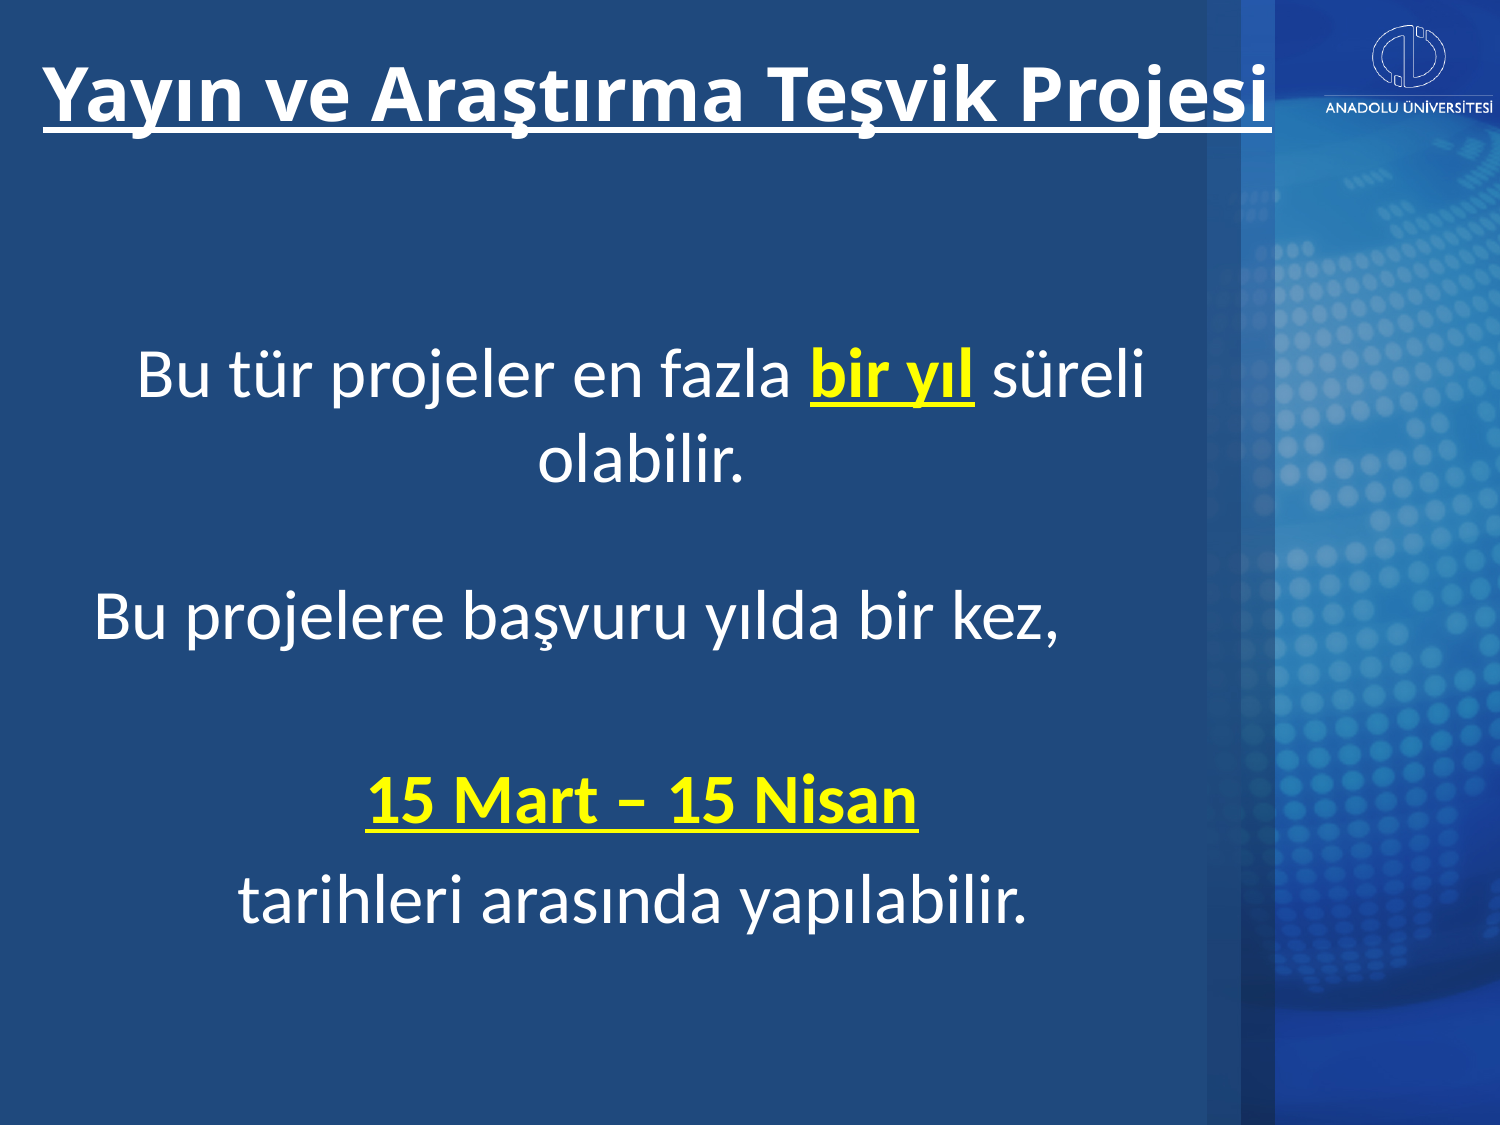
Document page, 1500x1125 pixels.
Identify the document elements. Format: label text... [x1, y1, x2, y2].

list Bu tür projeler en fazla bir yıl süreli olabilir. Bu projelere başvuru yılda bir kez, 15 Mart – 15 Nisan tarihleri arasında yapılabilir. [76, 183, 1202, 988]
text_box Yayın ve Araştırma Teşvik Projesi [27, 46, 1202, 175]
picture [1207, 0, 1500, 1125]
